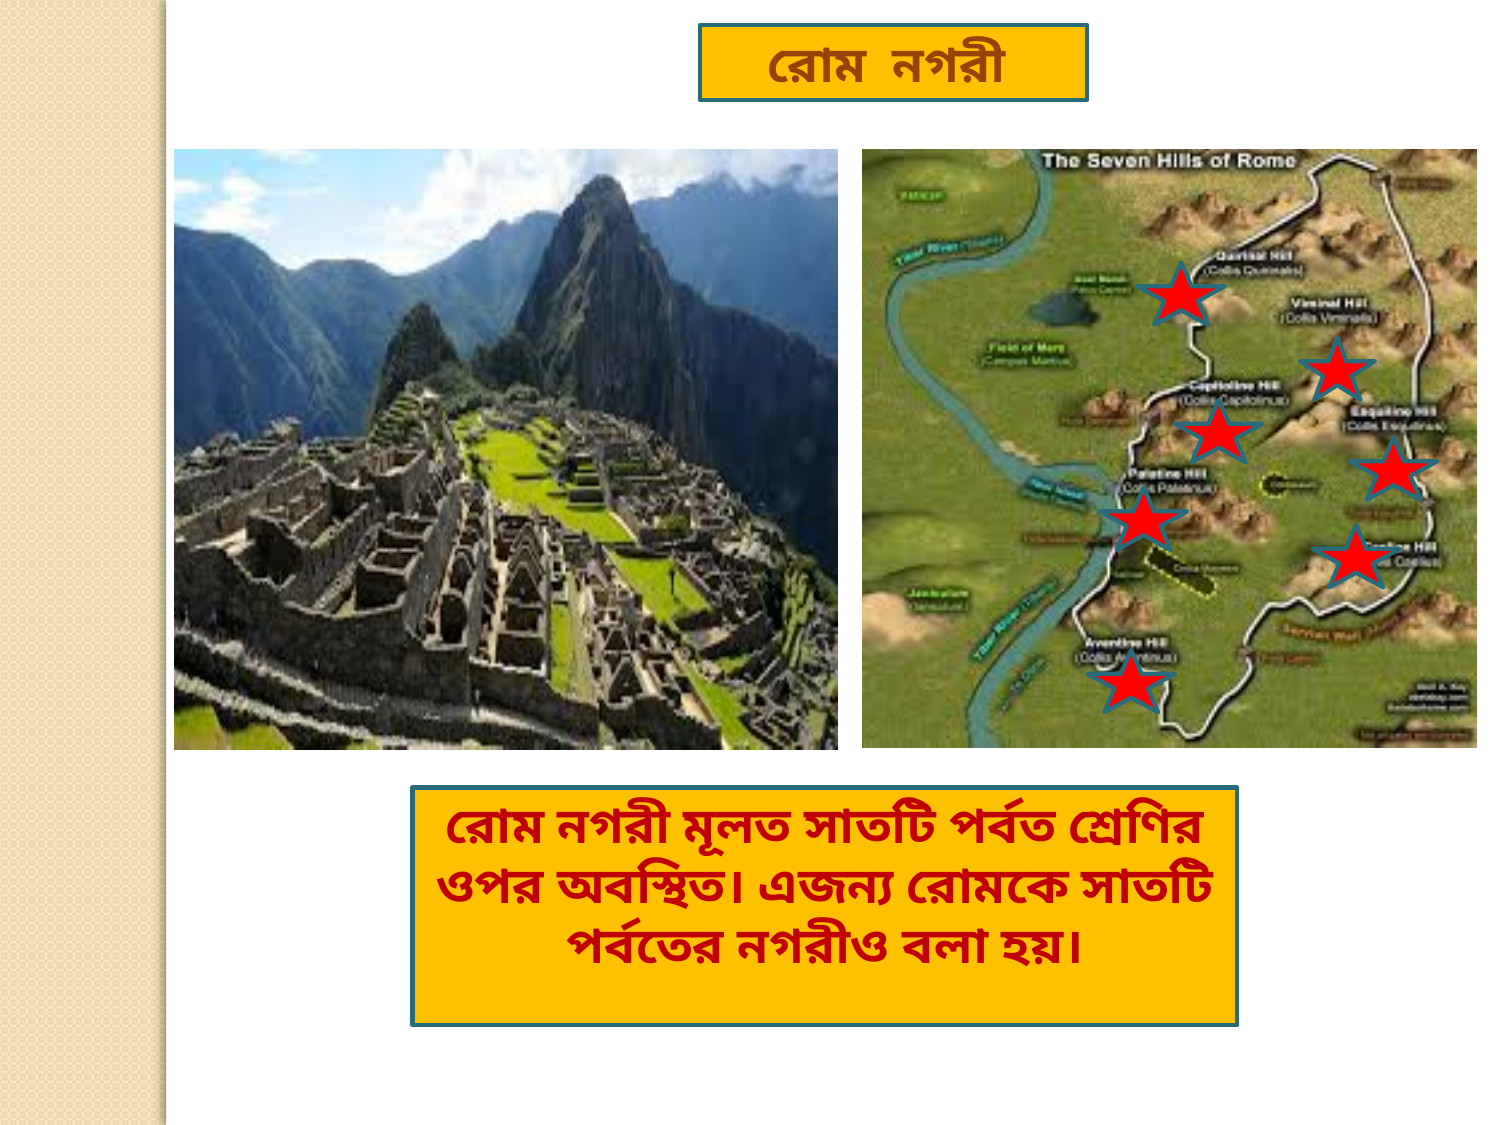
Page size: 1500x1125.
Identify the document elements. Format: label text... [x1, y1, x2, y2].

picture [862, 149, 1478, 748]
text_box রোম নগরী [698, 23, 1089, 102]
picture [174, 149, 838, 751]
text_box রোম নগরী মূলত সাতটি পর্বত শ্রেণির ওপর অবস্থিত। এজন্য রোমকে সাতটি পর্বতের নগরীও বলা হয়। [410, 785, 1239, 1027]
